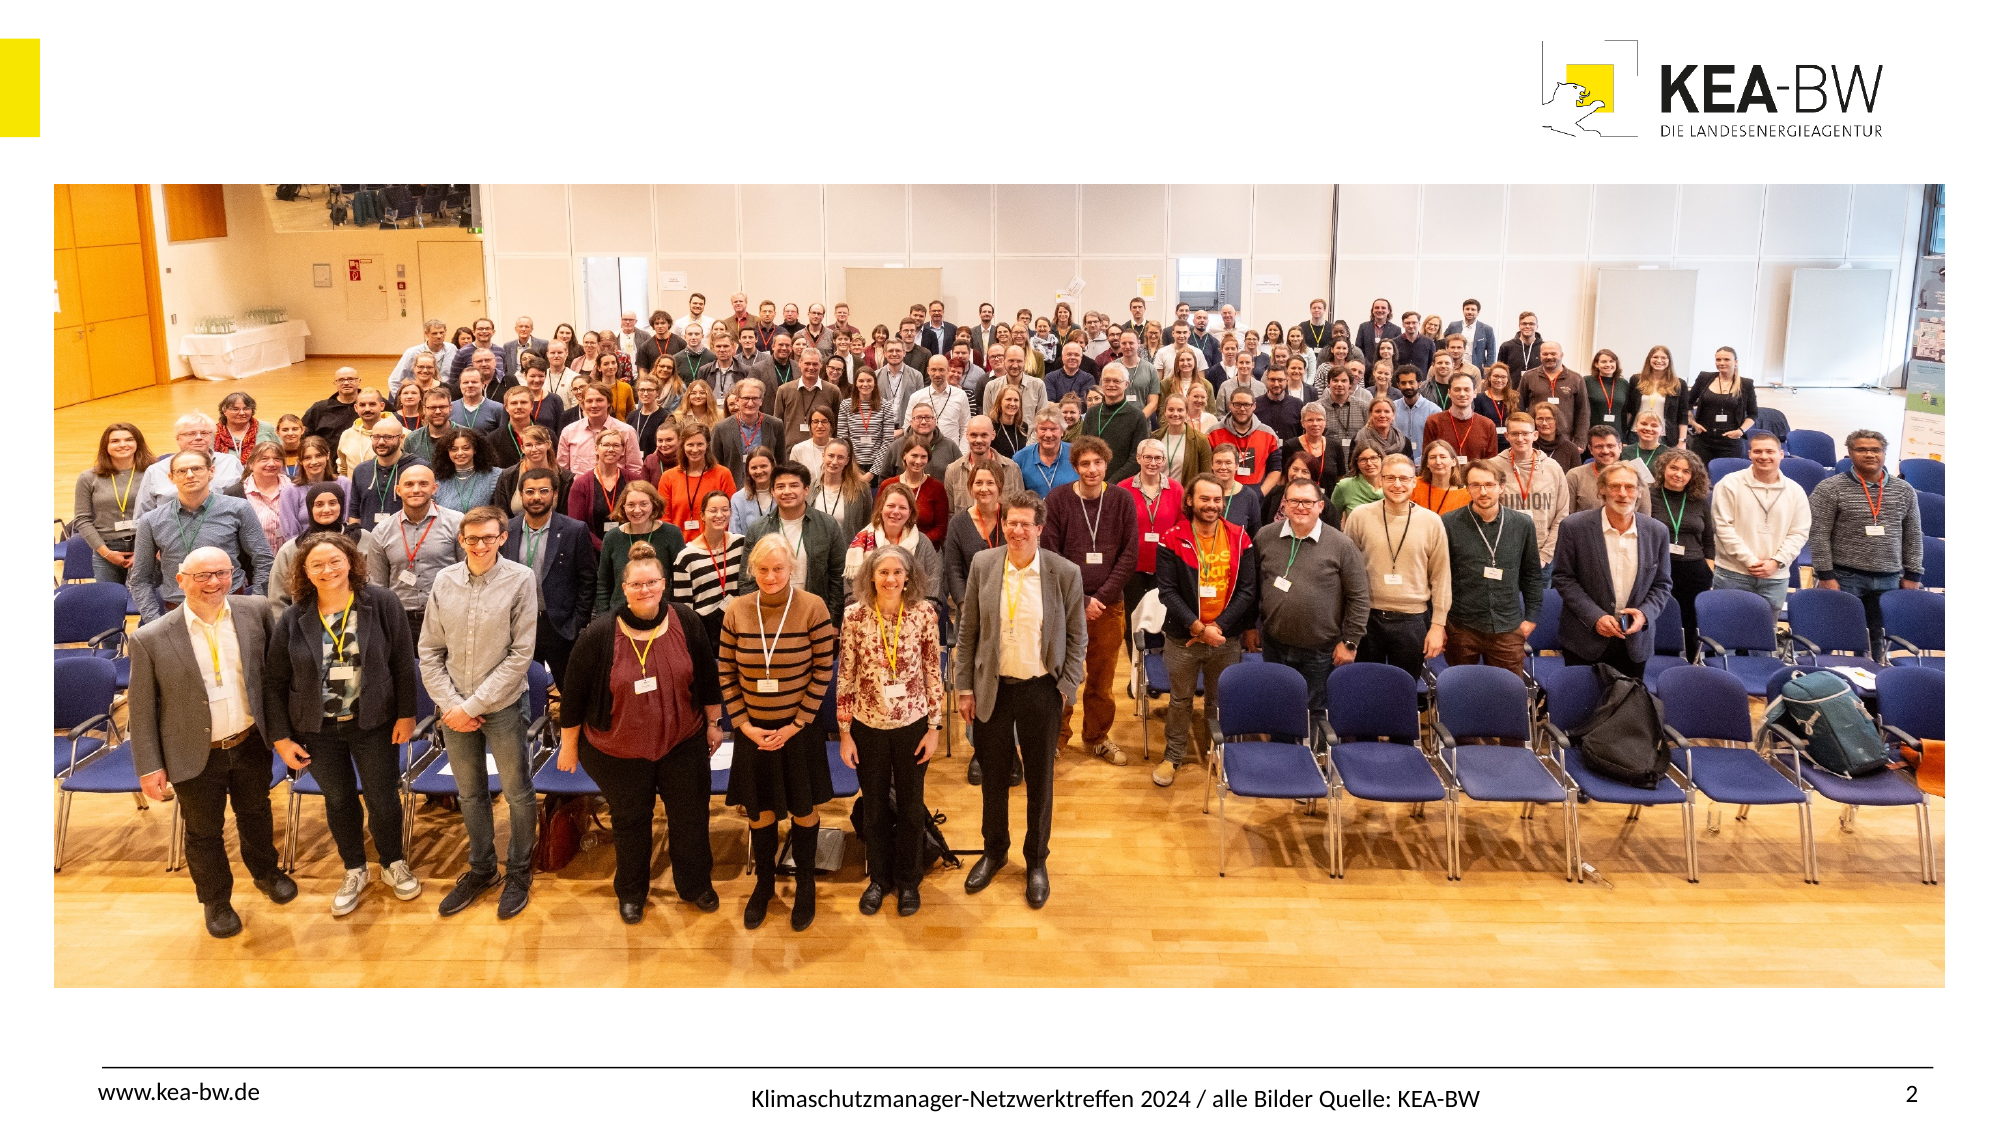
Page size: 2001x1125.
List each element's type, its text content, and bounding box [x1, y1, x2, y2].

slide_number 1 [1818, 1070, 1934, 1121]
picture [1521, 21, 1900, 157]
picture [54, 184, 1946, 988]
